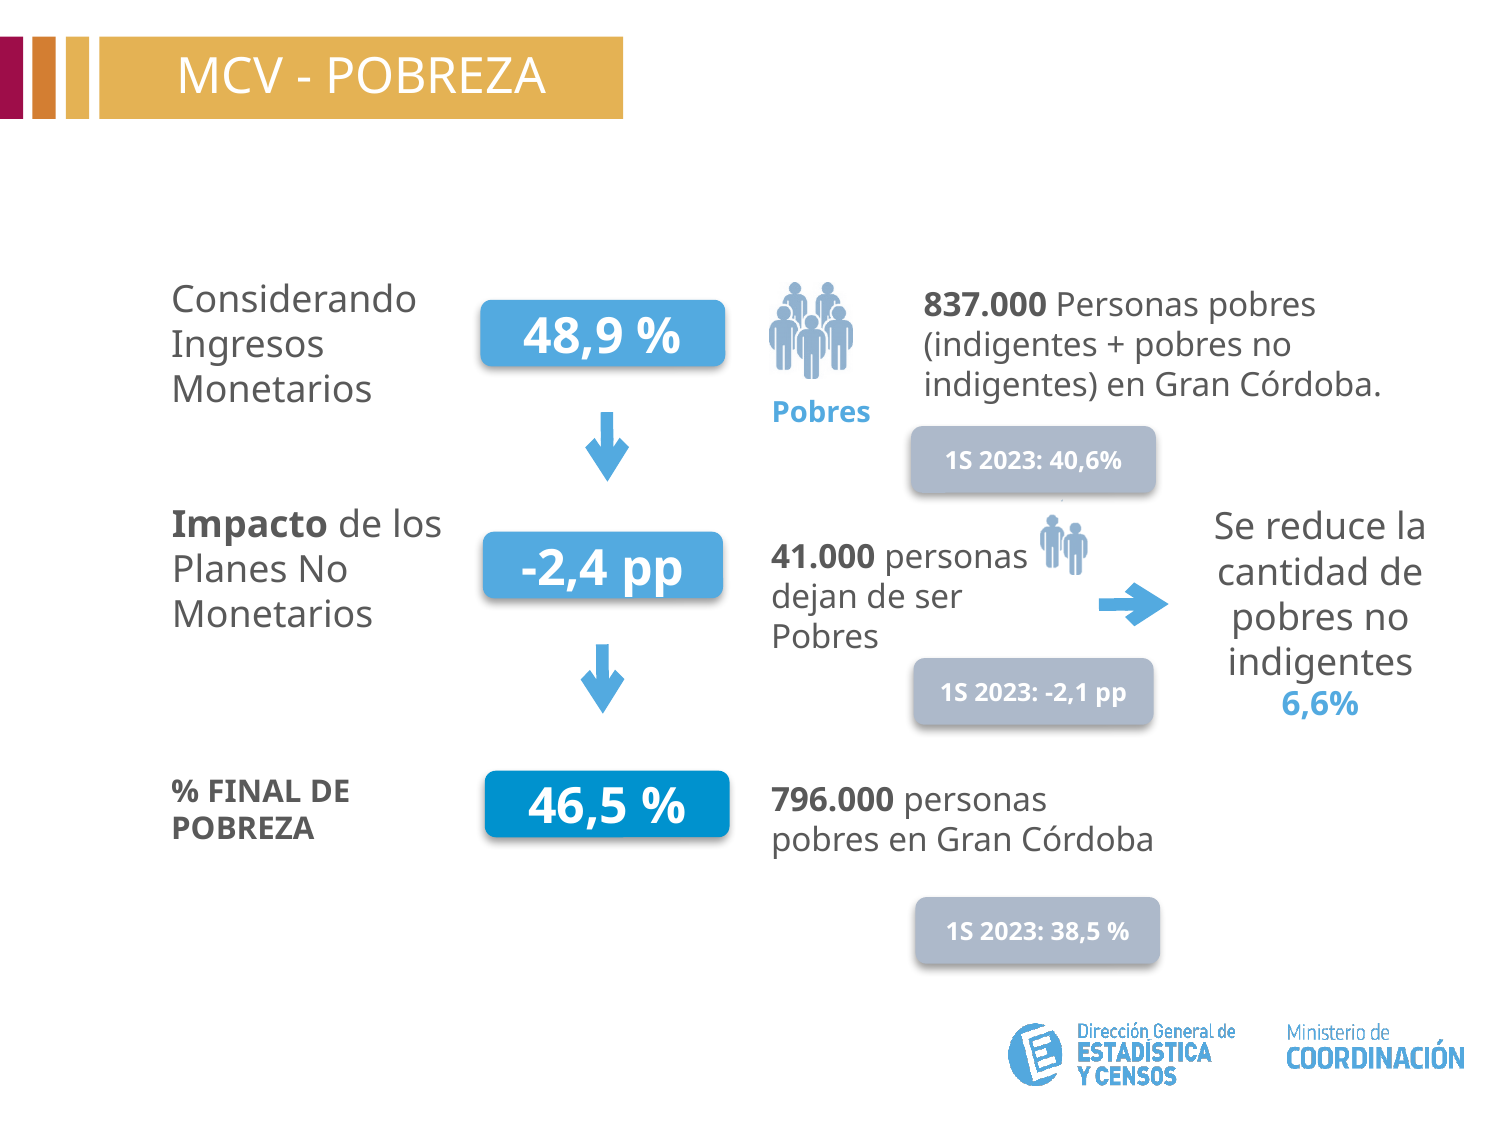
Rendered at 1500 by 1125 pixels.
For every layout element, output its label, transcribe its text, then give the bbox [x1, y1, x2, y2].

text_box 1S 2023: 38,5 % [914, 896, 1162, 965]
text_box 1S 2023: 40,6% [910, 425, 1157, 494]
text_box 796.000 personas pobres en Gran Córdoba [756, 771, 1179, 866]
picture [1040, 495, 1110, 575]
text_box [0, 36, 624, 119]
picture [769, 282, 853, 379]
text_box 46,5 % [483, 769, 731, 839]
text_box 41.000 personas dejan de ser Pobres [756, 527, 1086, 663]
text_box -2,4 pp [481, 530, 725, 600]
text_box Considerando Ingresos Monetarios [156, 267, 456, 418]
text_box 1S 2023: -2,1 pp [912, 657, 1155, 726]
picture [1287, 1023, 1464, 1069]
text_box 48,9 % [479, 298, 727, 368]
text_box Pobres [756, 386, 886, 436]
text_box % FINAL DE POBREZA [156, 763, 432, 853]
text_box Impacto de los Planes No Monetarios [157, 492, 485, 643]
text_box Se reduce la cantidad de pobres no indigentes 6,6% [1182, 495, 1459, 730]
text_box 837.000 Personas pobres (indigentes + pobres no indigentes) en Gran Córdoba. [908, 275, 1449, 410]
picture [1008, 1022, 1235, 1086]
